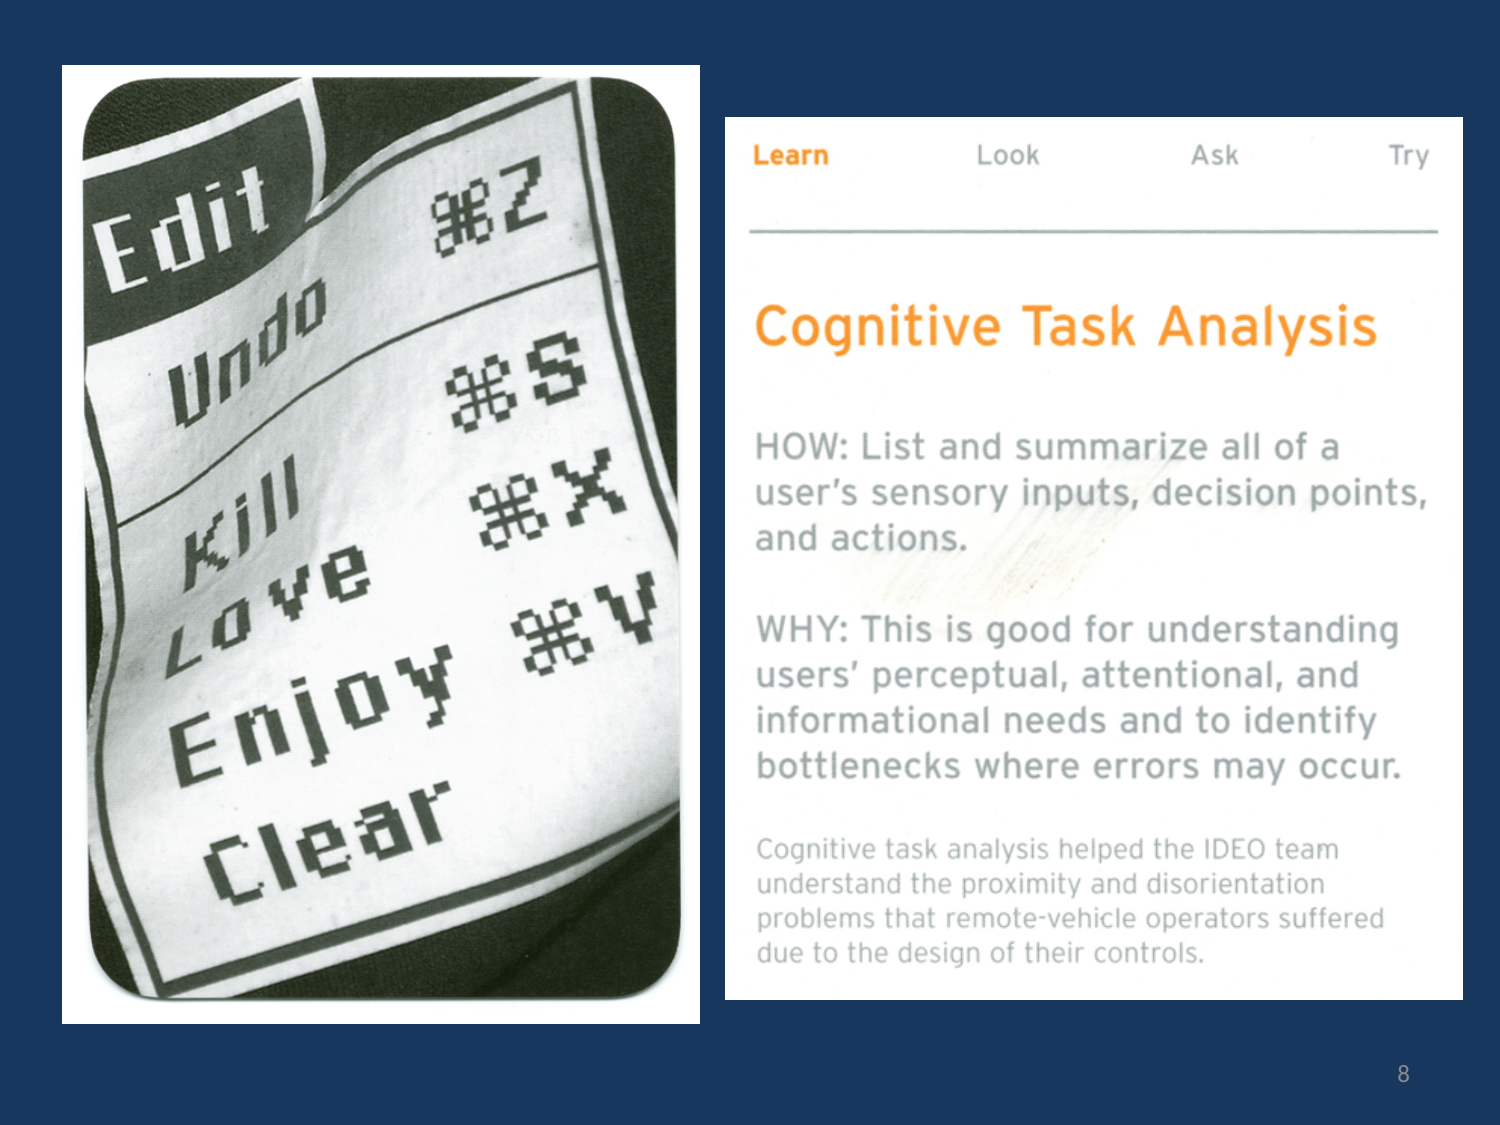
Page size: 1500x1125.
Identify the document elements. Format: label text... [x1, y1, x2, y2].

picture [724, 117, 1463, 1001]
picture [62, 64, 701, 1024]
slide_number 8 [1074, 1042, 1425, 1103]
